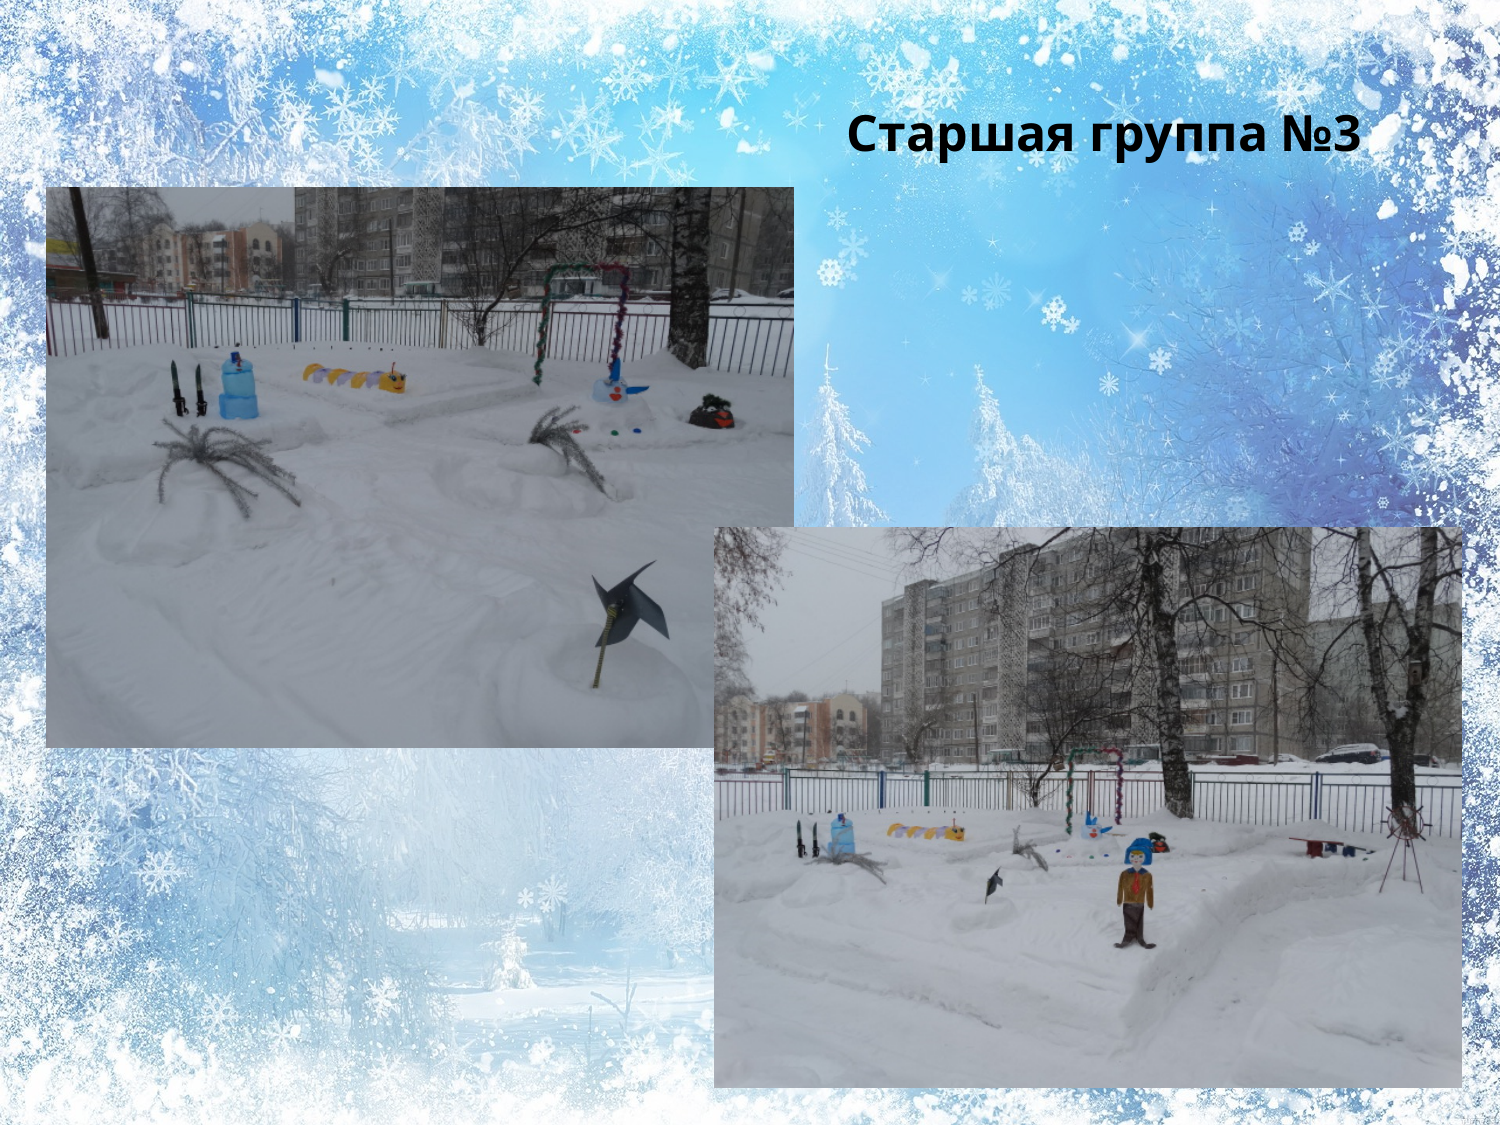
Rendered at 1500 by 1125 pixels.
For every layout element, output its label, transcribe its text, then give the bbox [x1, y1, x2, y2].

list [46, 187, 794, 748]
text_box Старшая группа №3 [832, 93, 1454, 169]
picture [714, 527, 1462, 1088]
